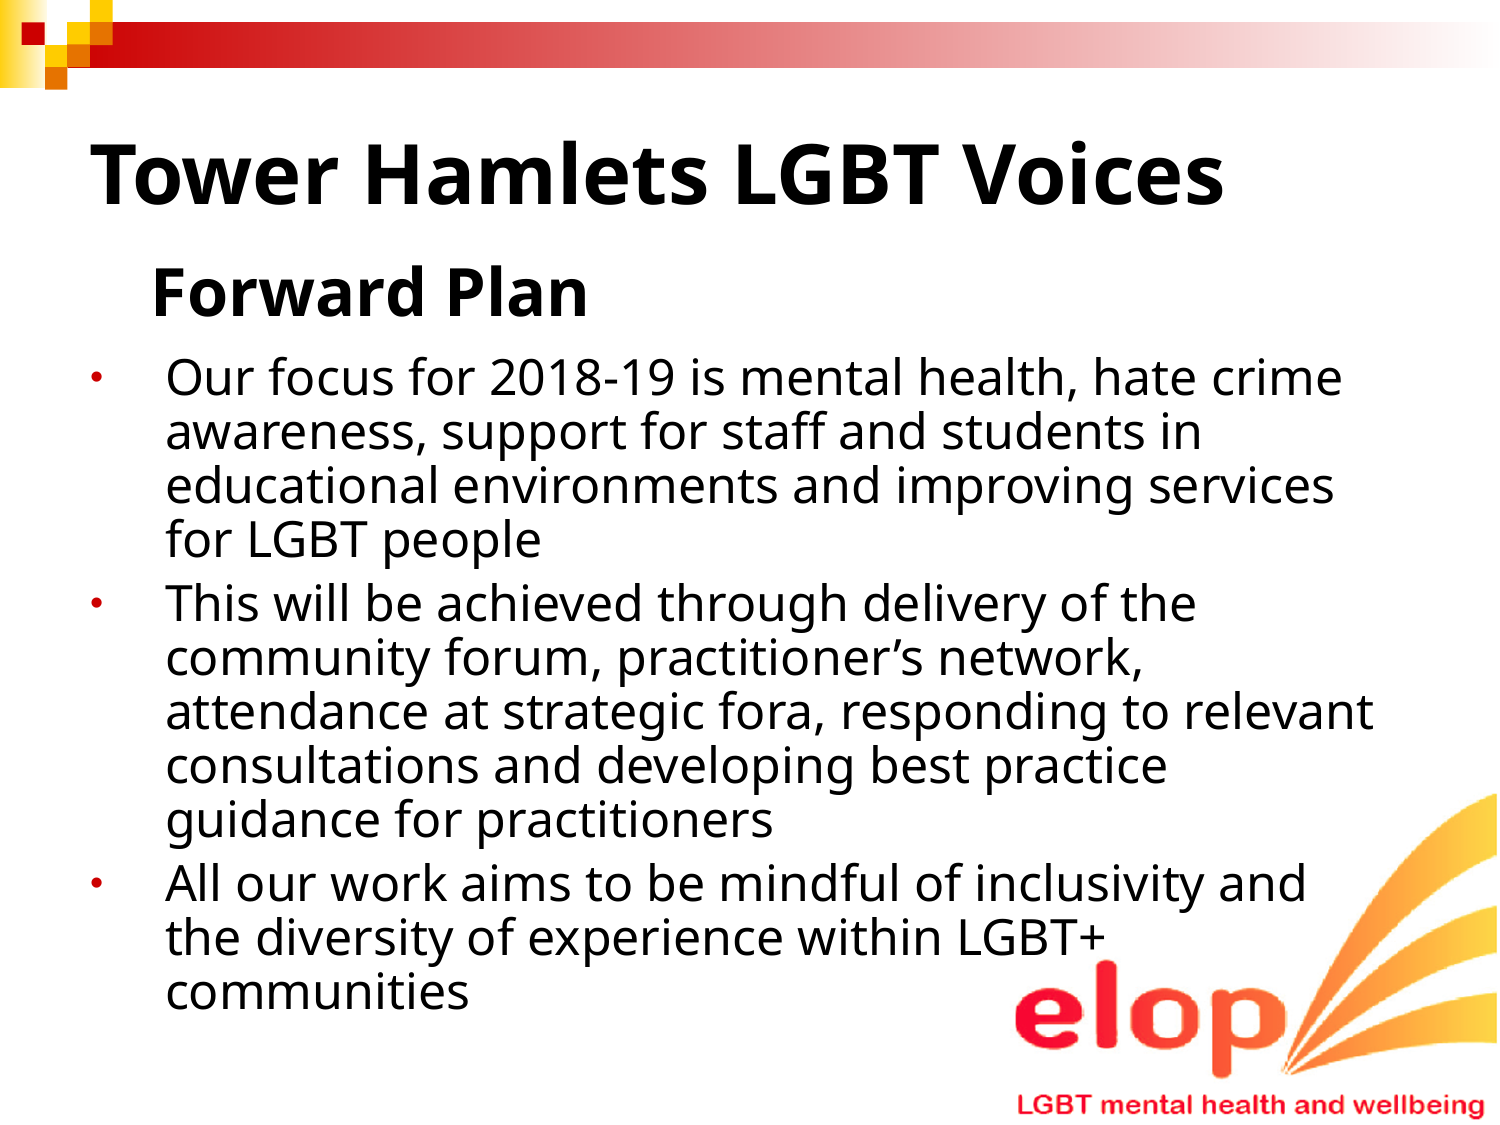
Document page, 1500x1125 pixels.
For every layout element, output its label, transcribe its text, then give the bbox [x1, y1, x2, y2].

text_box Forward Plan [135, 242, 1400, 362]
list Our focus for 2018-19 is mental health, hate crime awareness, support for staff and students in educational environments and improving services for LGBT people This will be achieved through delivery of the community forum, practitioner’s network, attendance at strategic fora, responding to relevant consultations and developing best practice guidance for practitioners All our work aims to be mindful of inclusivity and the diversity of experience within LGBT+ communities [75, 361, 1400, 1012]
picture [1009, 786, 1499, 1125]
text_box Tower Hamlets LGBT Voices [74, 74, 1425, 268]
